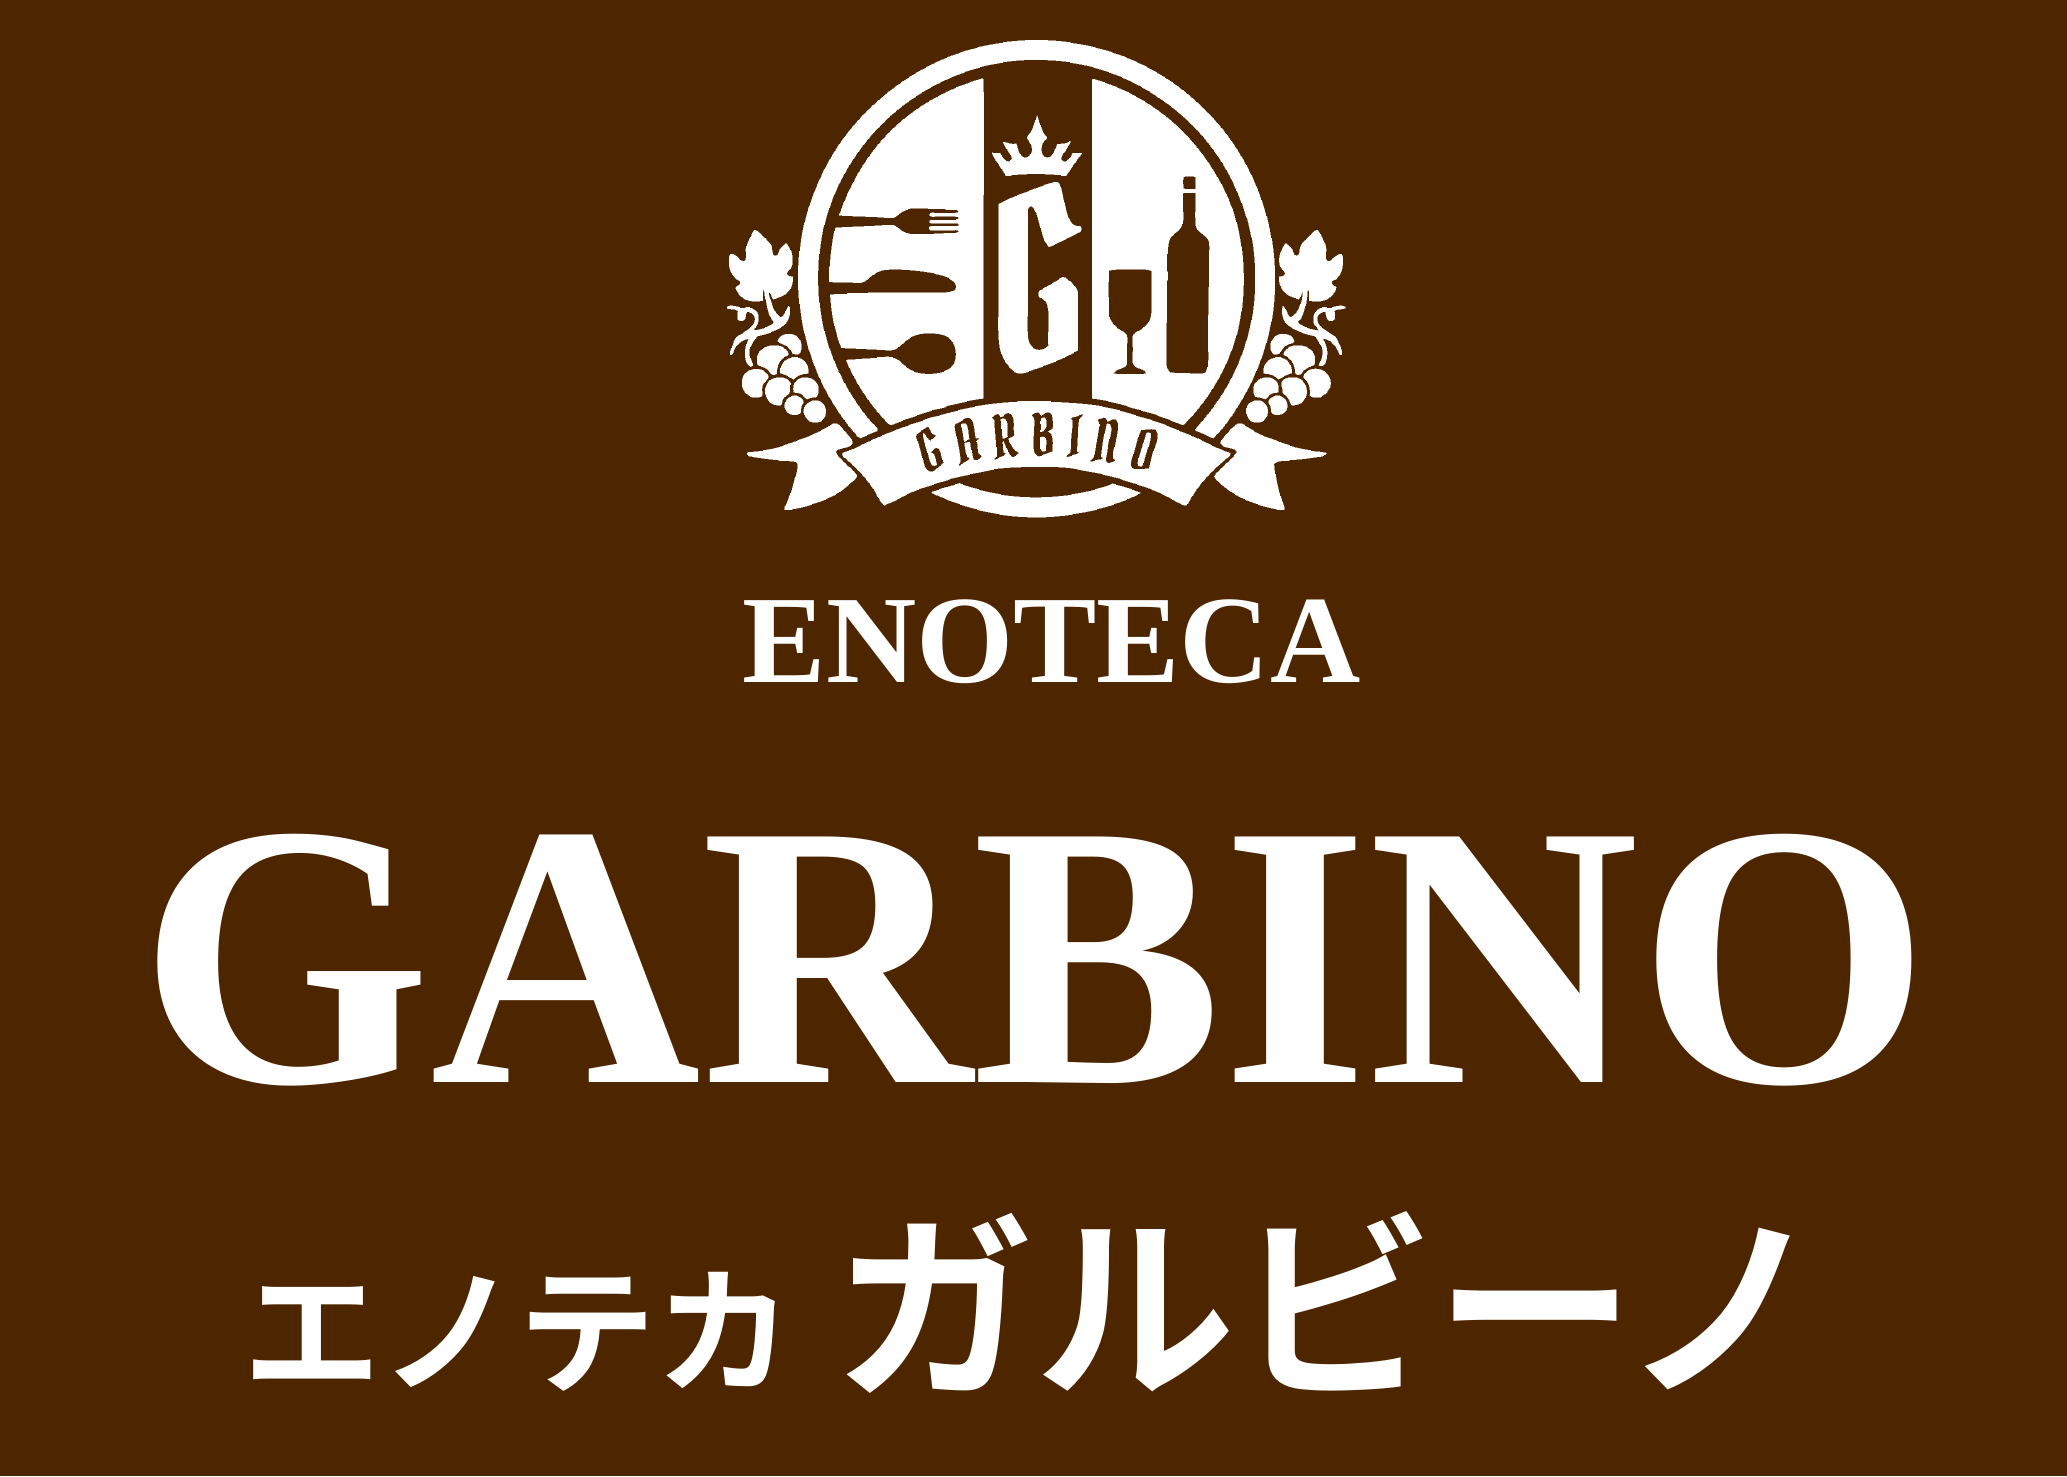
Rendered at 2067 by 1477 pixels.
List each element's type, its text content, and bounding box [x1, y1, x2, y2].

text_box エノテカ ガルビーノ [228, 1174, 1838, 1430]
picture [378, 0, 1693, 936]
text_box ENOTECA GARBINO [124, 549, 1947, 1165]
